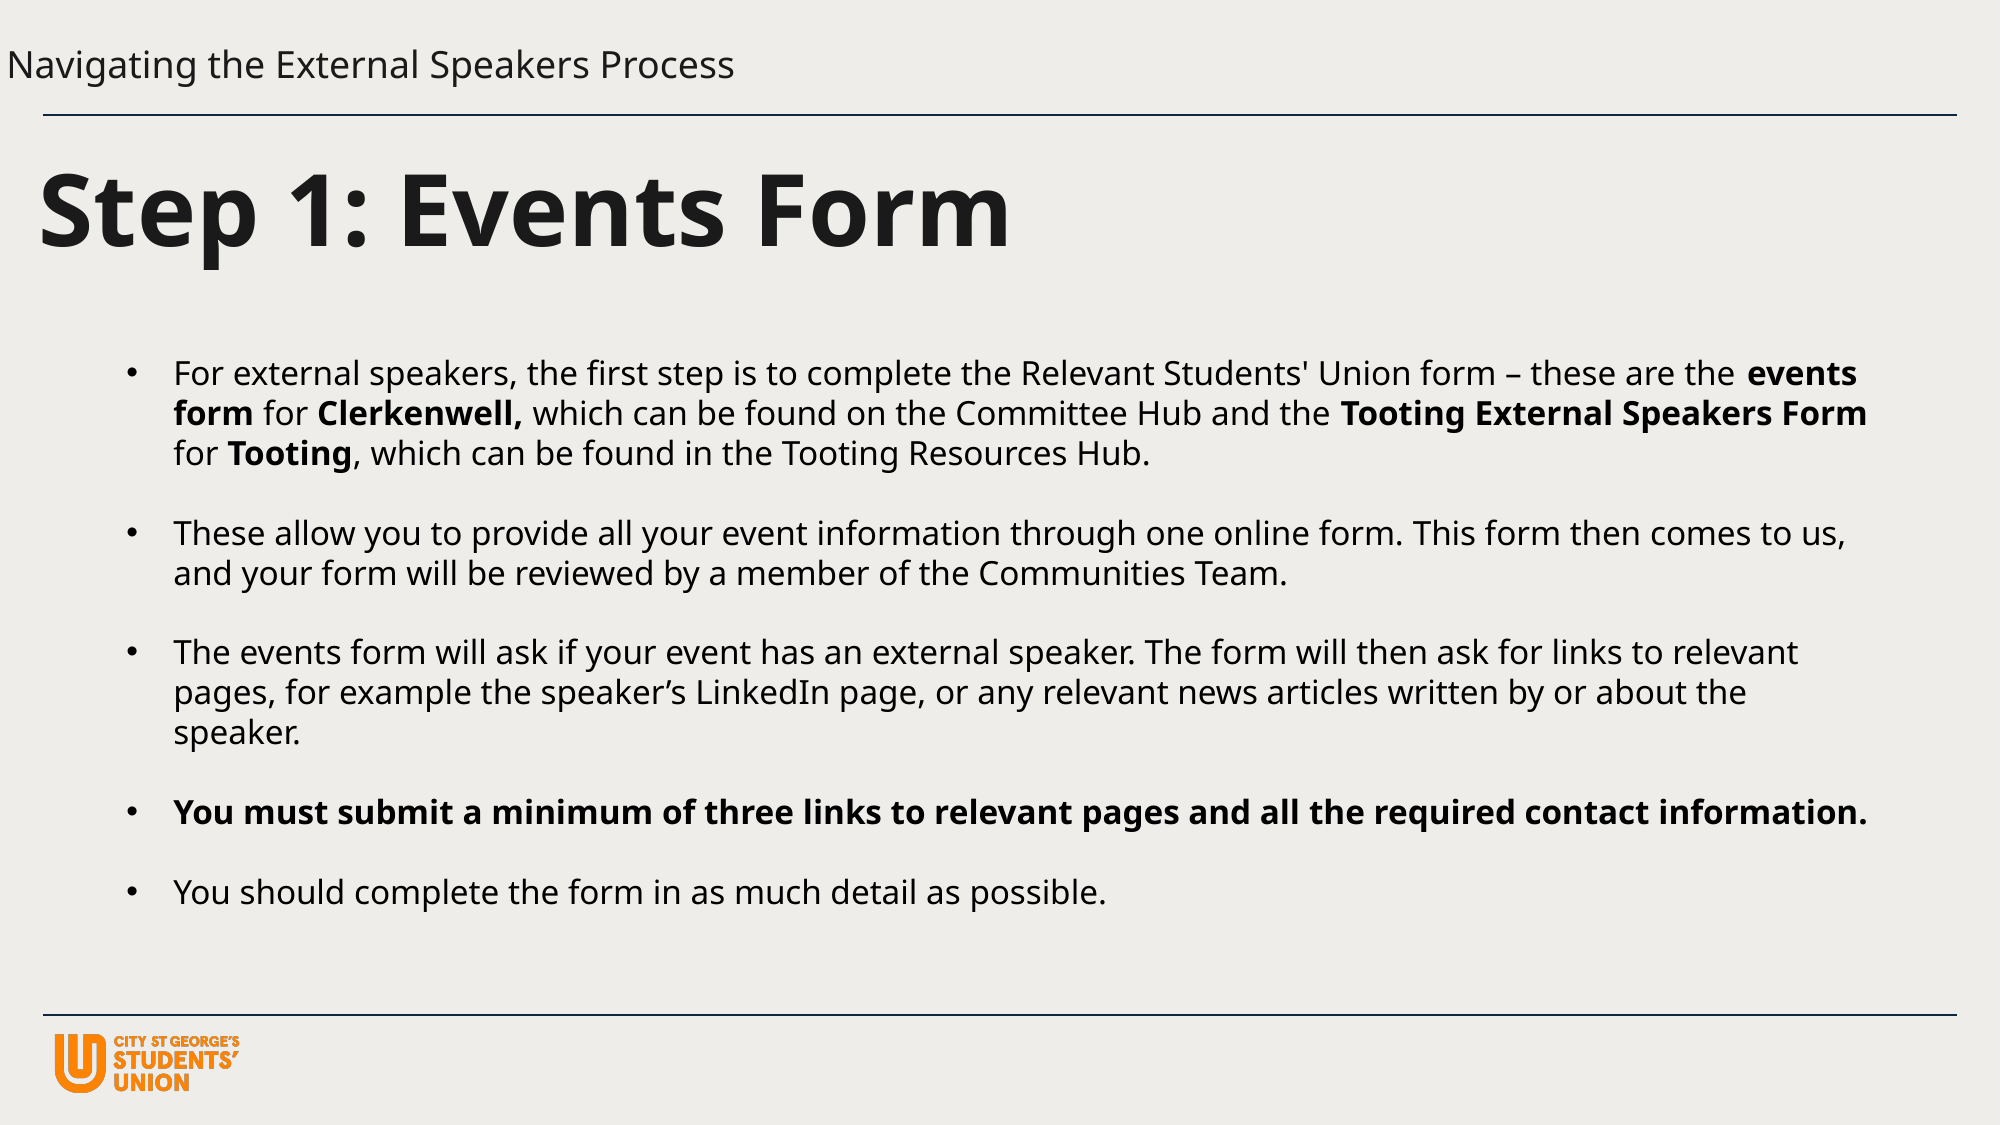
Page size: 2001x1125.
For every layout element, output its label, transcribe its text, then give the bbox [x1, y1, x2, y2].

text_box For external speakers, the first step is to complete the Relevant Students' Union form – these are the events form for Clerkenwell, which can be found on the Committee Hub and the Tooting External Speakers Form for Tooting, which can be found in the Tooting Resources Hub. These allow you to provide all your event information through one online form. This form then comes to us, and your form will be reviewed by a member of the Communities Team. The events form will ask if your event has an external speaker. The form will then ask for links to relevant pages, for example the speaker’s LinkedIn page, or any relevant news articles written by or about the speaker. You must submit a minimum of three links to relevant pages and all the required contact information. You should complete the form in as much detail as possible. [111, 344, 1887, 964]
text_box Step 1: Events Form [23, 162, 1031, 273]
text_box Navigating the External Speakers Process [0, 33, 751, 94]
picture [19, 1002, 275, 1125]
